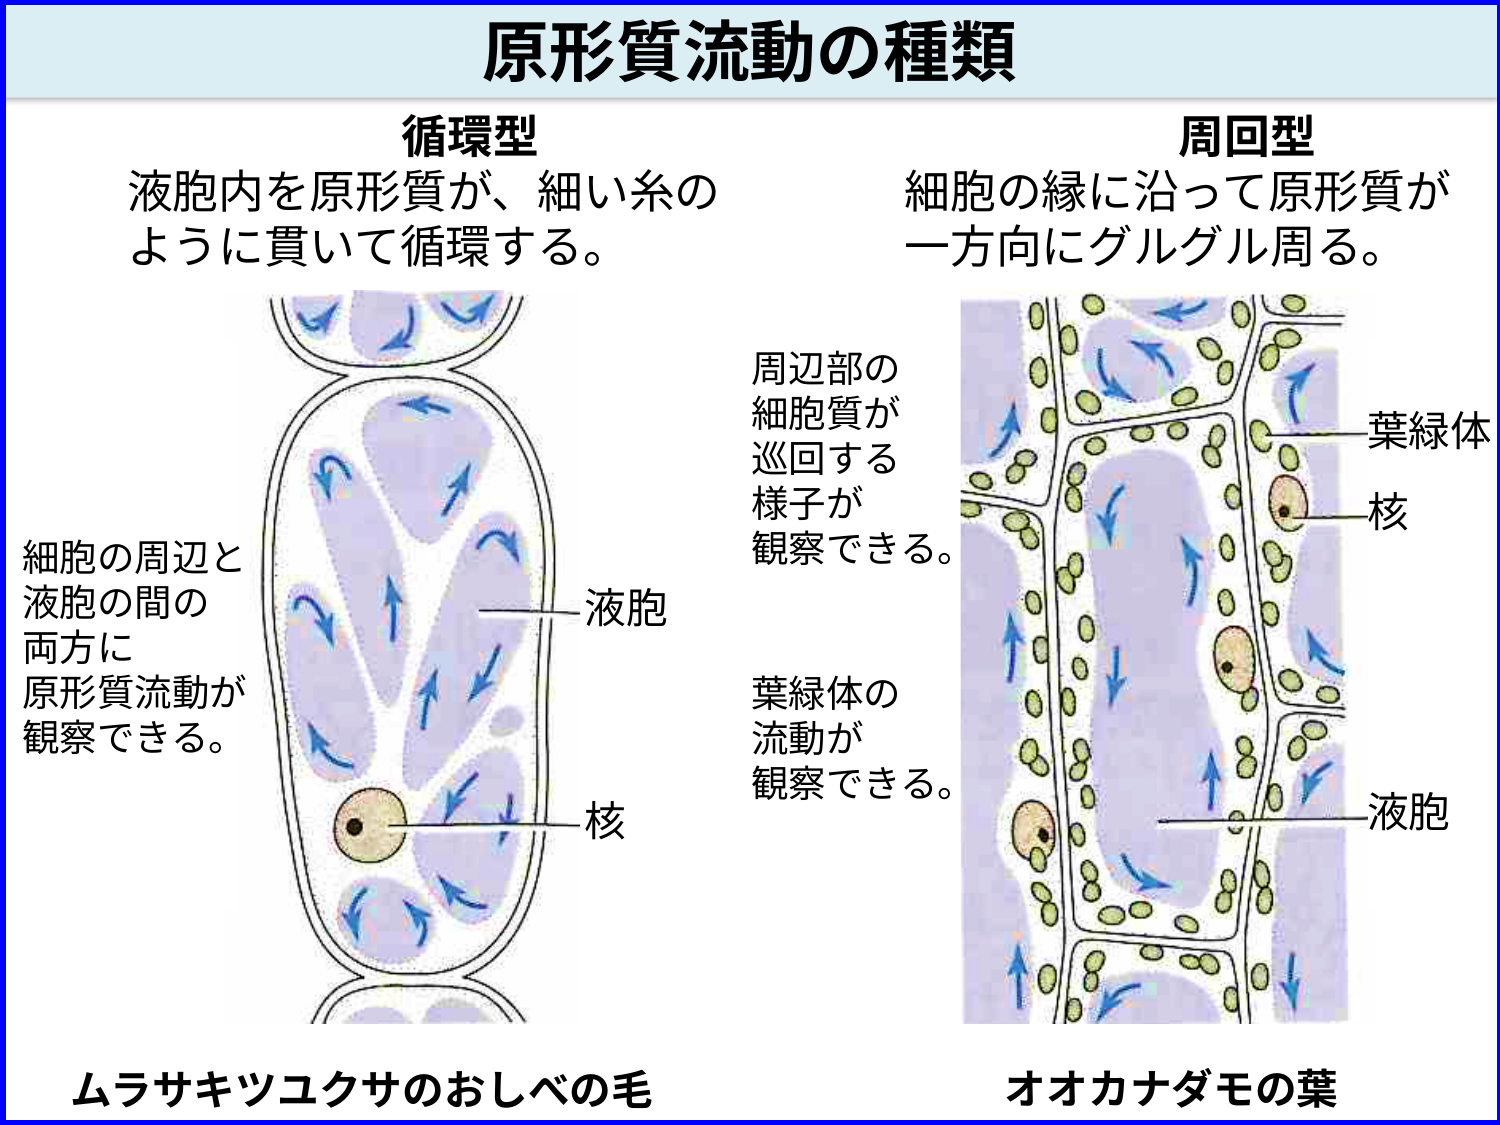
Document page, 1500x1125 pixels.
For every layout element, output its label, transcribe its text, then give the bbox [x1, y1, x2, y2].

text_box 周辺部の 細胞質が 巡回する 様子が 観察できる。 [736, 338, 955, 578]
picture [960, 290, 1377, 1024]
text_box [1, 0, 1500, 1125]
text_box 葉緑体 [1380, 397, 1500, 462]
text_box 葉緑体の 流動が 観察できる。 [736, 662, 955, 813]
text_box 循環型 液胞内を原形質が、細い糸の ように貫いて循環する。 [112, 99, 873, 280]
text_box 核 [585, 786, 653, 852]
text_box 周回型 細胞の縁に沿って原形質が 一方向にグルグル周る。 [889, 99, 1500, 280]
text_box 液胞 [1380, 778, 1500, 844]
text_box オオカナダモの葉 [852, 1055, 1491, 1121]
text_box 核 [1380, 478, 1500, 543]
picture [224, 290, 581, 1024]
text_box 細胞の周辺と 液胞の間の 両方に 原形質流動が 観察できる。 [7, 527, 219, 767]
text_box 液胞 [585, 574, 735, 640]
text_box ムラサキツユクサのおしべの毛 [42, 1056, 681, 1122]
